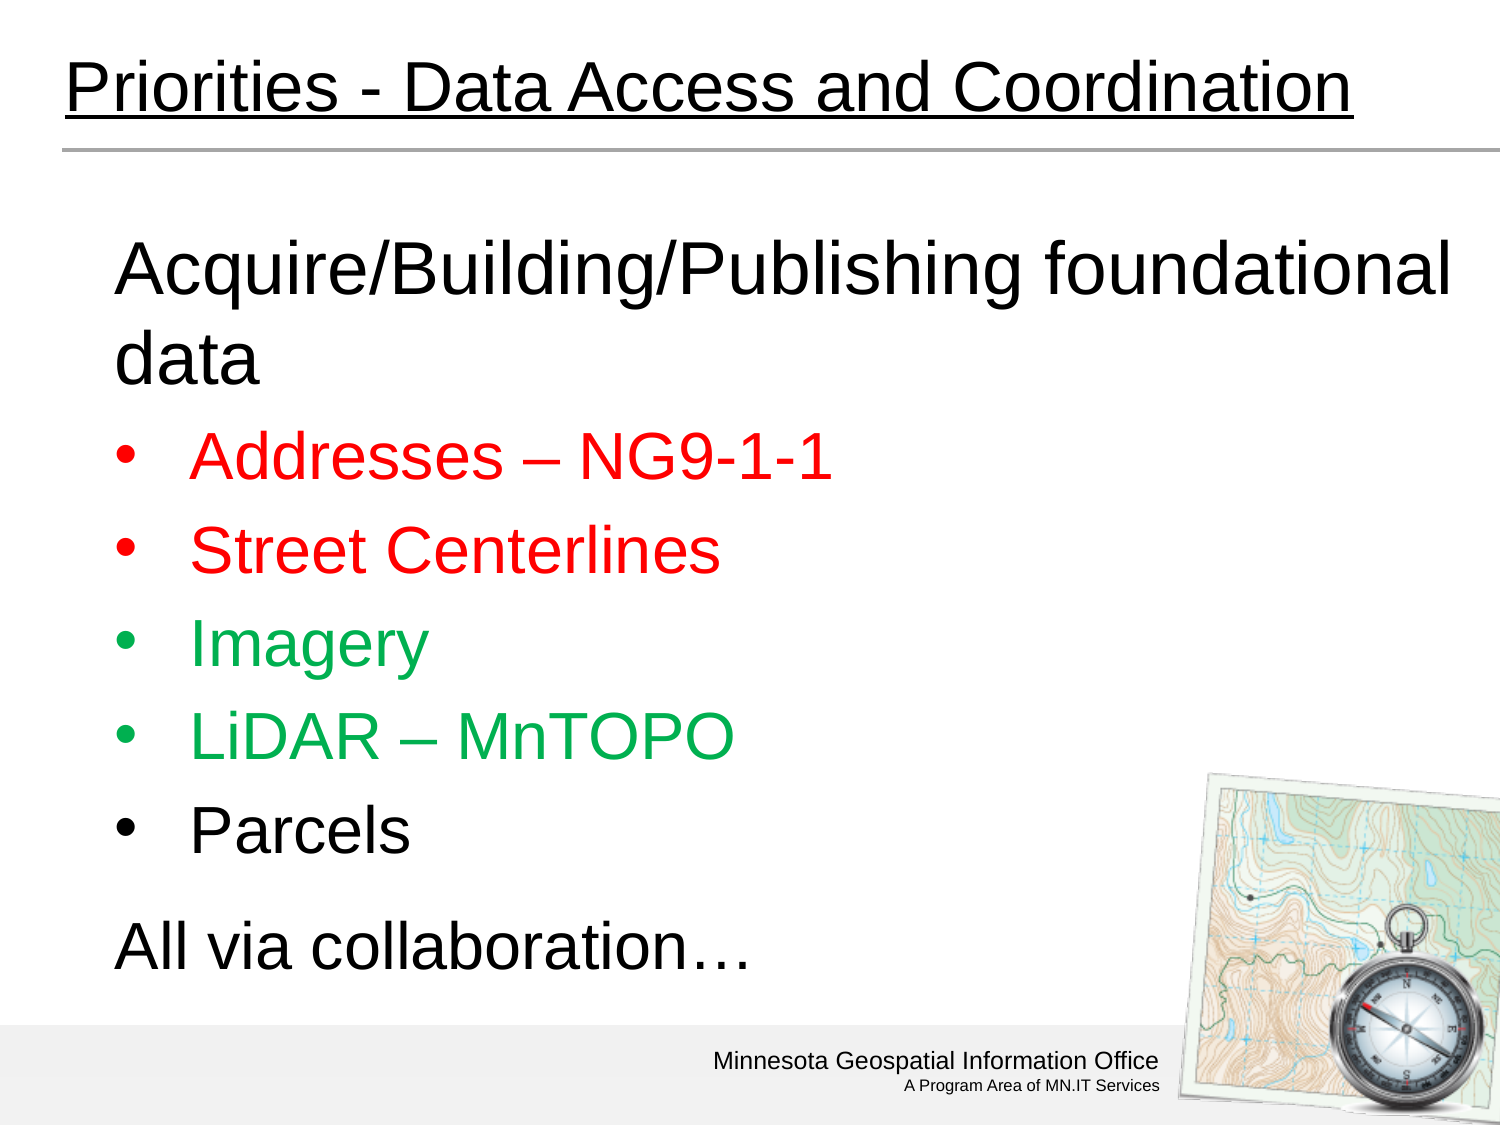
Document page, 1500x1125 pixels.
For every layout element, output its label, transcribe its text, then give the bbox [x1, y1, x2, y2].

picture [1166, 760, 1500, 1125]
list Acquire/Building/Publishing foundational data Addresses – NG9-1-1 Street Centerlines Imagery LiDAR – MnTOPO Parcels All via collaboration… [99, 213, 1475, 1025]
text_box Priorities - Data Access and Coordination [49, 33, 1475, 213]
